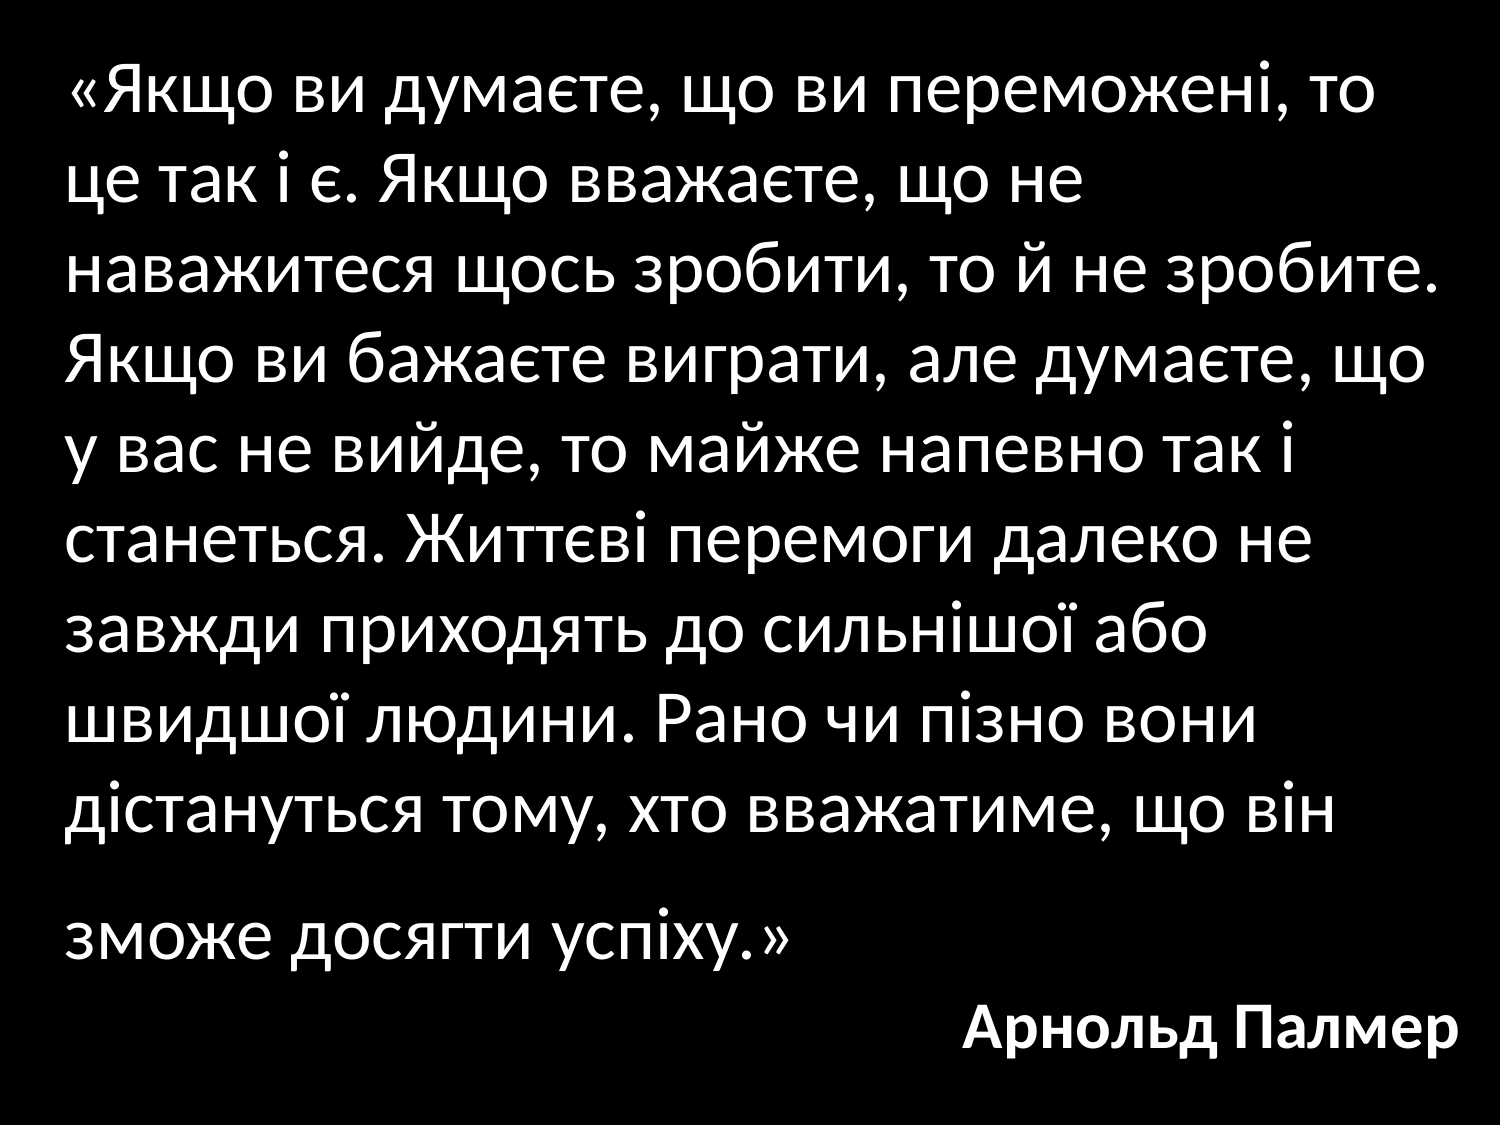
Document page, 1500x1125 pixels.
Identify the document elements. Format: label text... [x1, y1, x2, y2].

text_box «Якщо ви думаєте, що ви переможені, то це так і є. Якщо вважаєте, що не наважитеся щось зробити, то й не зробите. Якщо ви бажаєте виграти, але думаєте, що у вас не вийде, то майже напевно так і станеться. Життєві перемоги далеко не завжди приходять до сильнішої або швидшої людини. Рано чи пізно вони дістануться тому, хто вважатиме, що він зможе досягти успіху.» Арнольд Палмер [49, 29, 1475, 1070]
